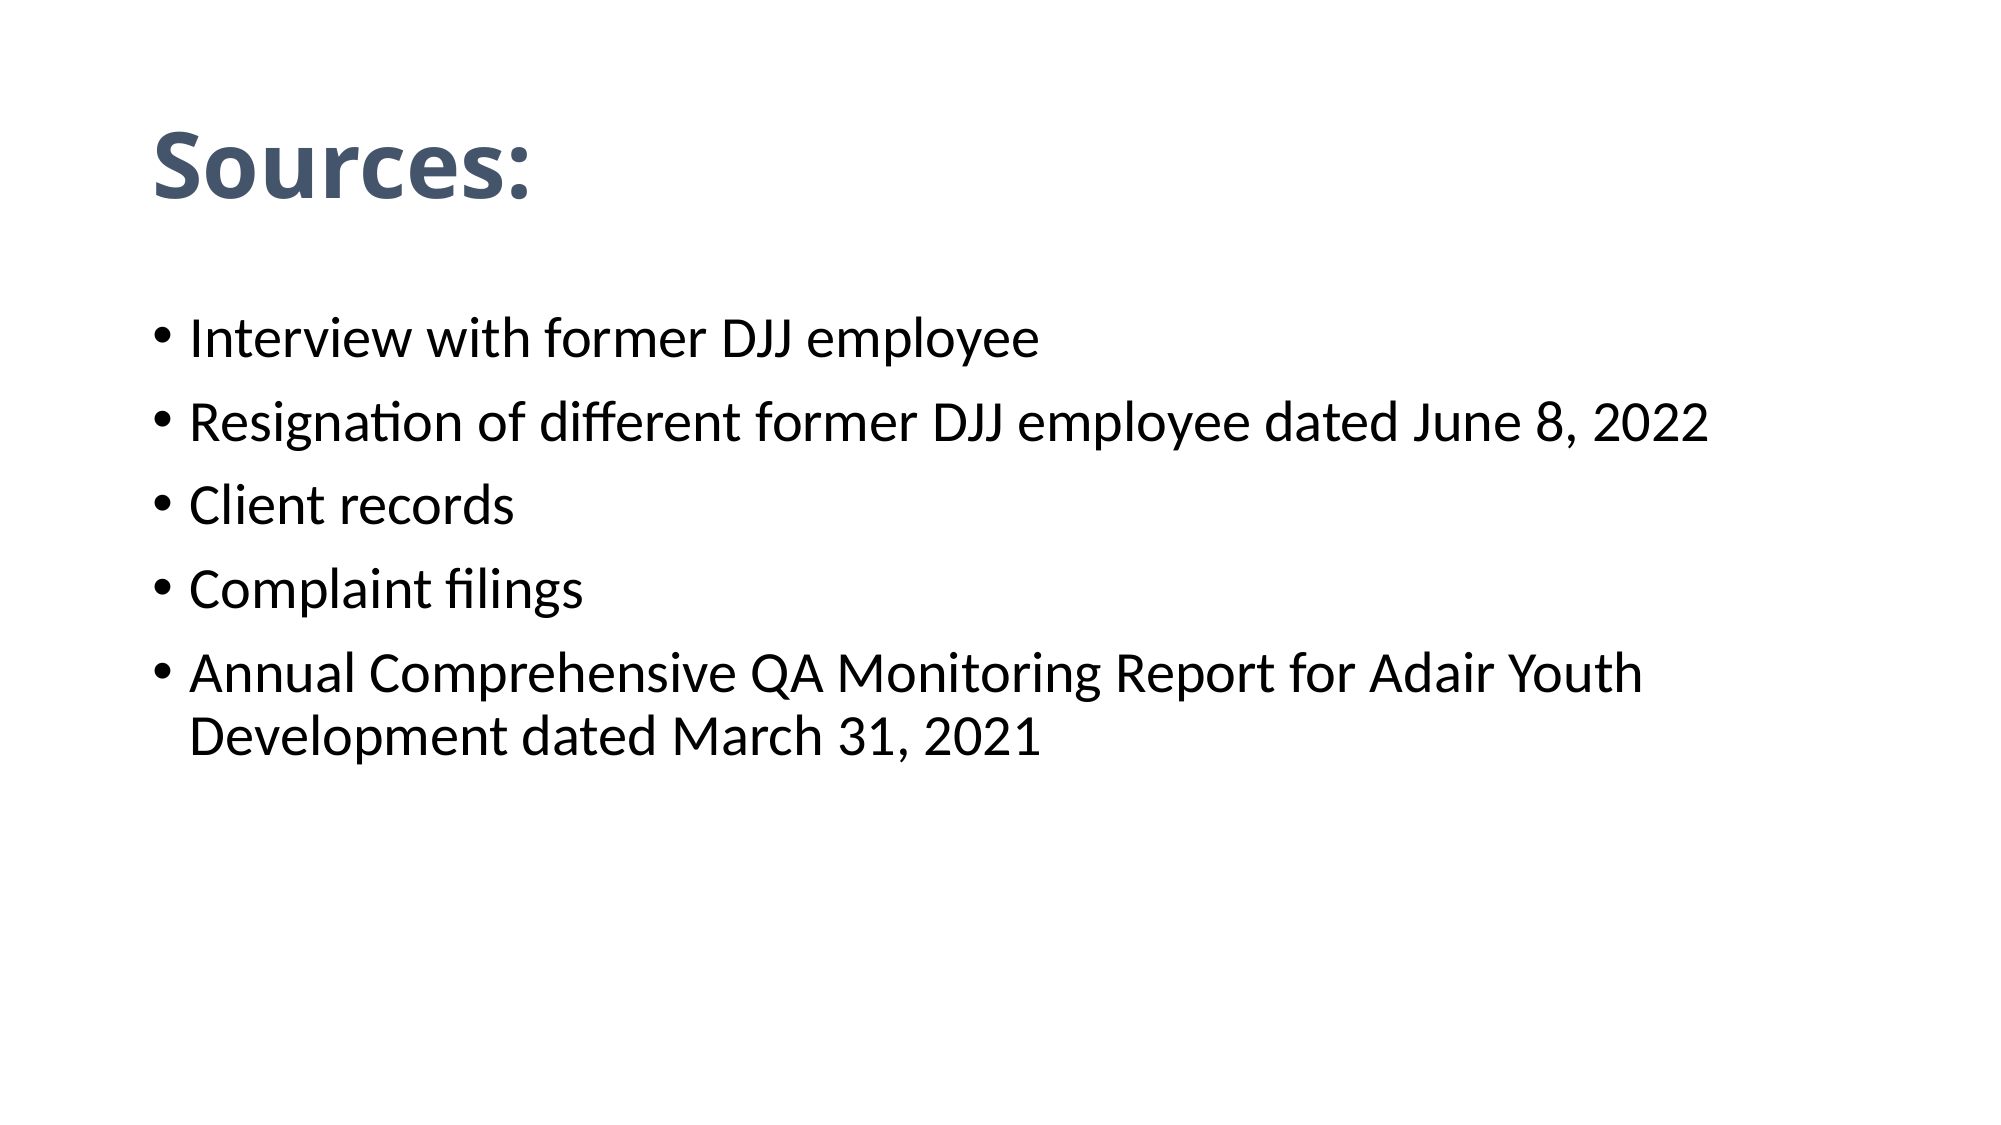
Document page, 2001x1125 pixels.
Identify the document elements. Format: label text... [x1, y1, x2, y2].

list Interview with former DJJ employee Resignation of different former DJJ employee dated June 8, 2022 Client records Complaint filings Annual Comprehensive QA Monitoring Report for Adair Youth Development dated March 31, 2021 [137, 299, 1863, 1014]
title Sources: [137, 59, 1863, 278]
